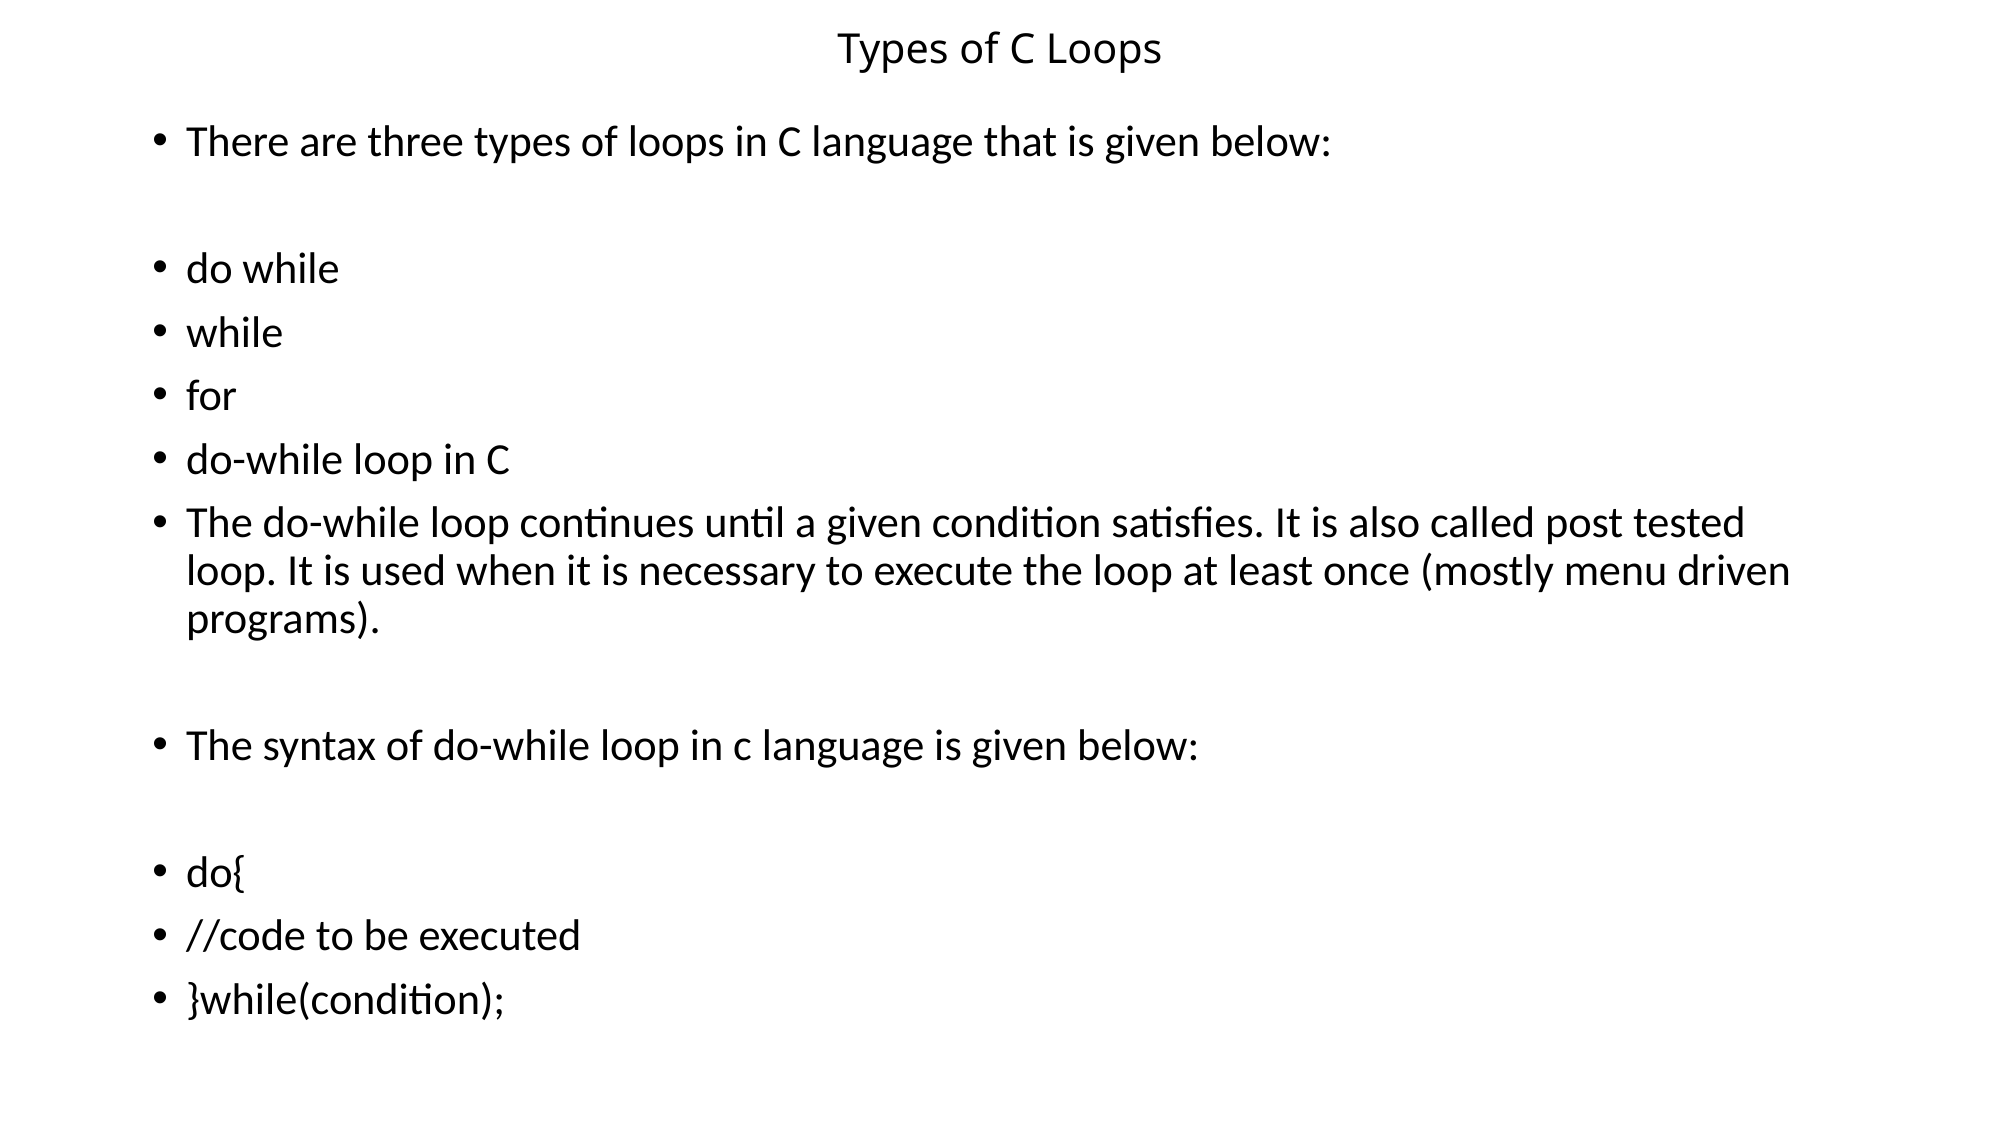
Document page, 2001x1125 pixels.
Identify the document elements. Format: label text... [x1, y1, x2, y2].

list There are three types of loops in C language that is given below: do while while for do-while loop in C The do-while loop continues until a given condition satisfies. It is also called post tested loop. It is used when it is necessary to execute the loop at least once (mostly menu driven programs). The syntax of do-while loop in c language is given below: do{ //code to be executed }while(condition); [137, 110, 1863, 1040]
title Types of C Loops [137, 20, 1863, 81]
